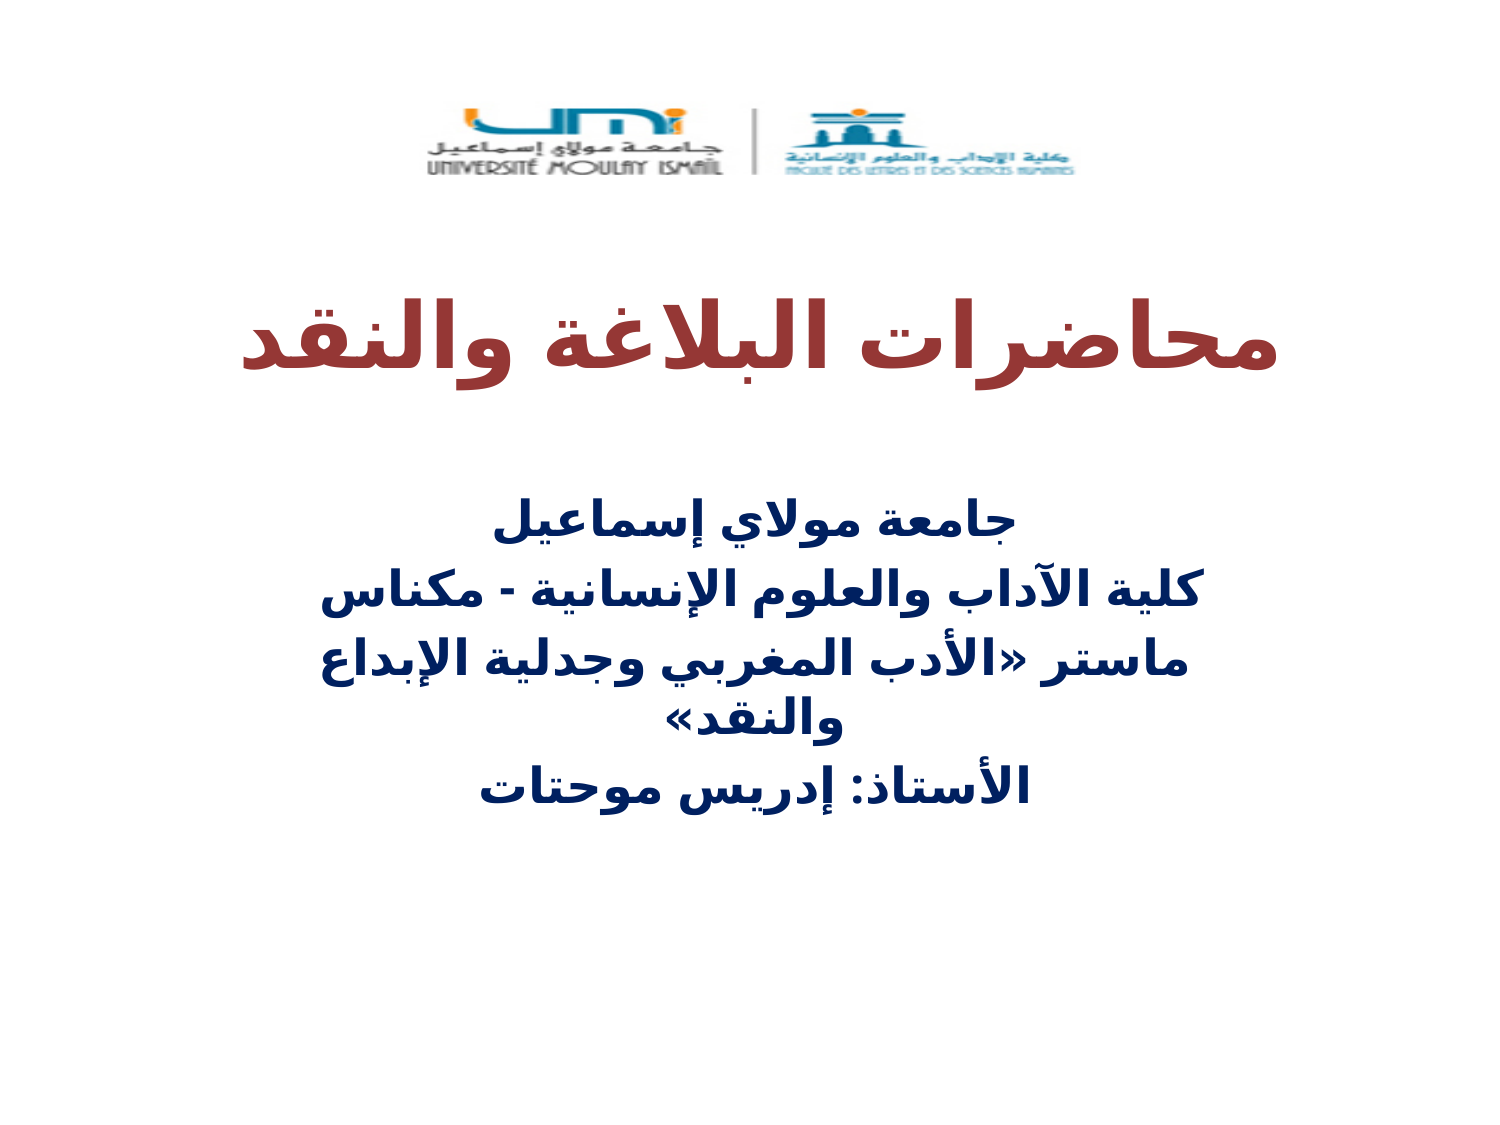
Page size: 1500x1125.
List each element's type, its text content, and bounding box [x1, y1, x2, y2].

subtitle جامعة مولاي إسماعيل كلية الآداب والعلوم الإنسانية - مكناس ماستر «الأدب المغربي وجدلية الإبداع والنقد» الأستاذ: إدريس موحتات [230, 479, 1281, 823]
title محاضرات البلاغة والنقد [112, 255, 1388, 409]
picture [418, 18, 1081, 280]
